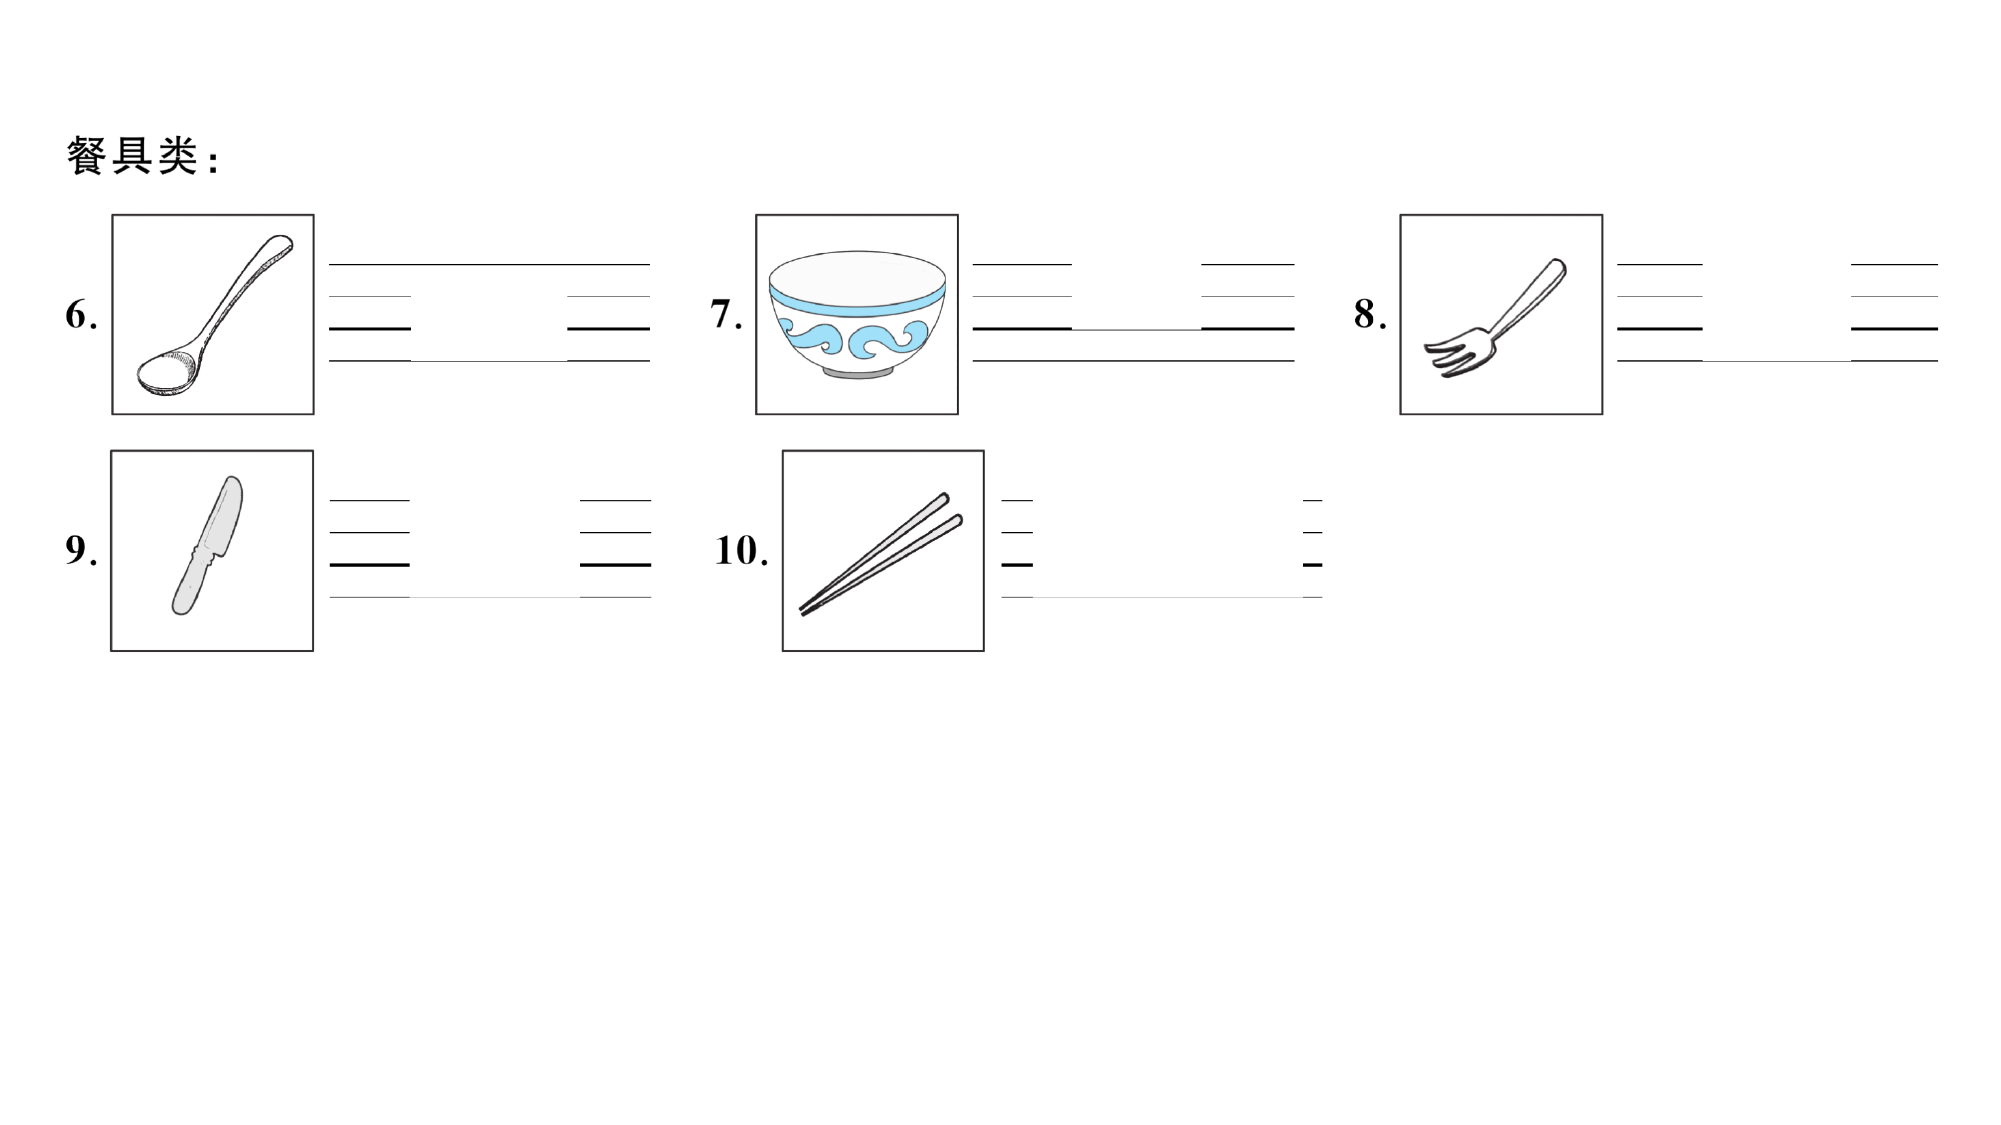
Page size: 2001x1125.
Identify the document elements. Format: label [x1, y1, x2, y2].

picture [62, 116, 1953, 670]
